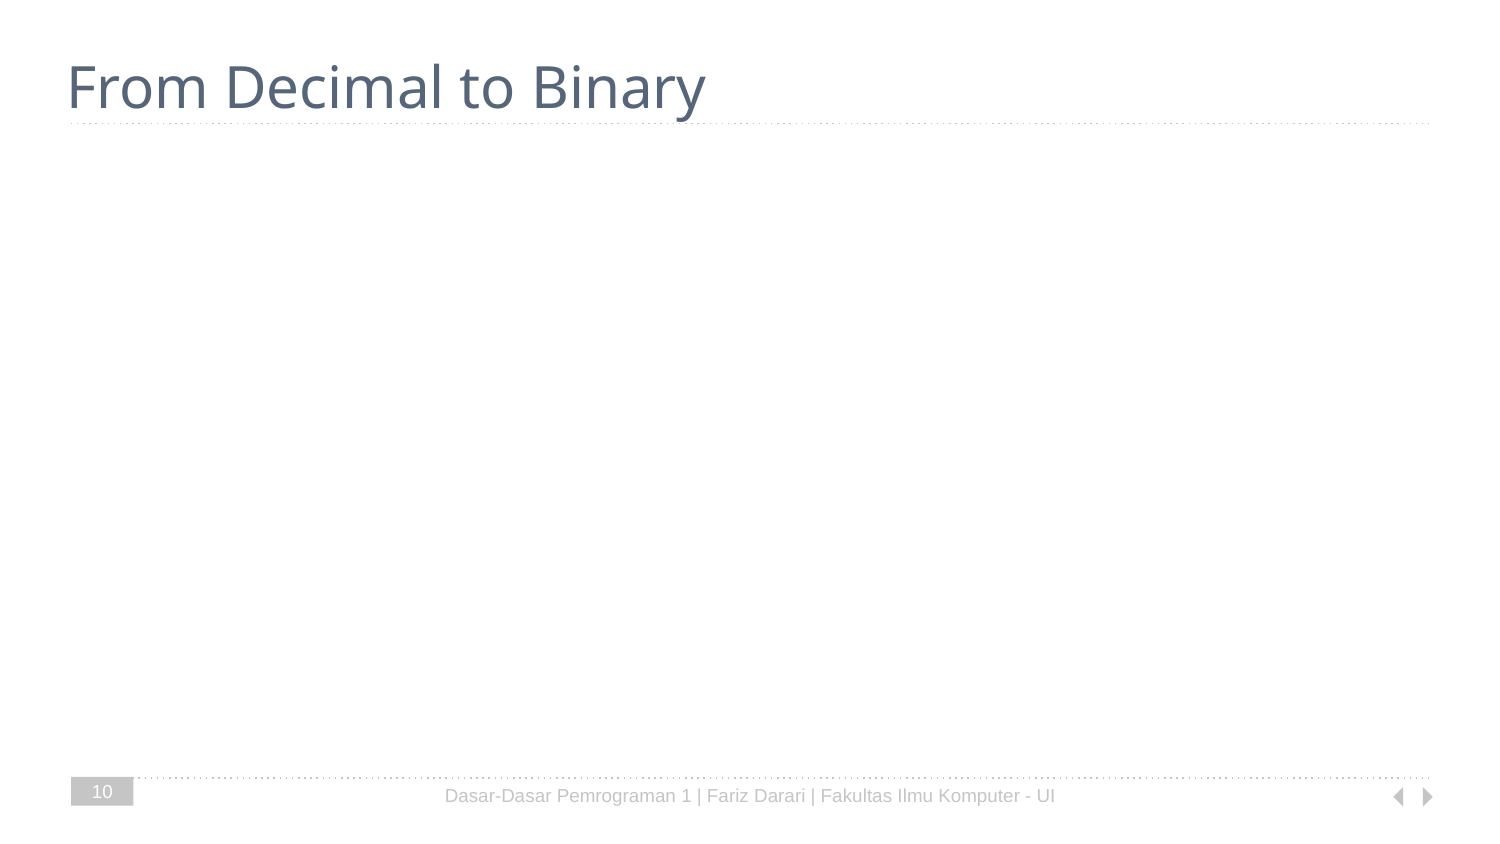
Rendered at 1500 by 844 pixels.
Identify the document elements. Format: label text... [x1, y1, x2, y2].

slide_number 10 [71, 776, 134, 806]
title From Decimal to Binary [51, 35, 1449, 112]
